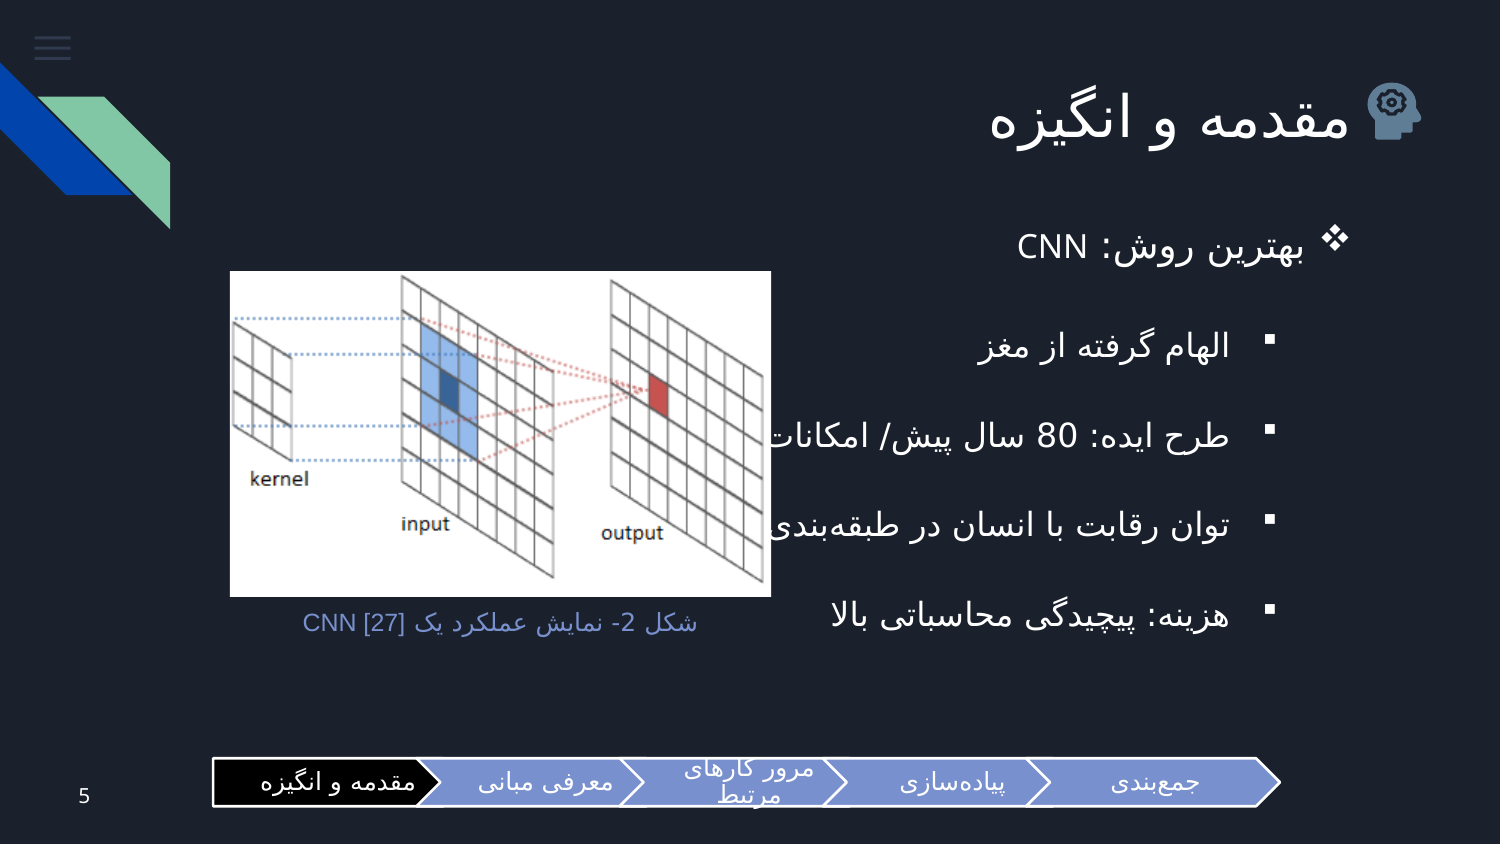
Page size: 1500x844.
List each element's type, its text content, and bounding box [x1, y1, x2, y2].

picture [229, 271, 772, 597]
text_box شکل 2- نمایش عملکرد یک CNN [27] [229, 603, 772, 645]
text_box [1367, 82, 1422, 140]
list بهترین روش: CNN الهام گرفته از مغز طرح ایده: 80 سال پیش/ امکانات: امروزه توان رقابت با انسان در طبقه‌بندی تصاویر هزینه: پیچیدگی محاسباتی بالا [212, 198, 1368, 735]
slide_number 5 [15, 765, 105, 830]
title مقدمه و انگیزه [212, 64, 1368, 198]
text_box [212, 749, 1281, 815]
